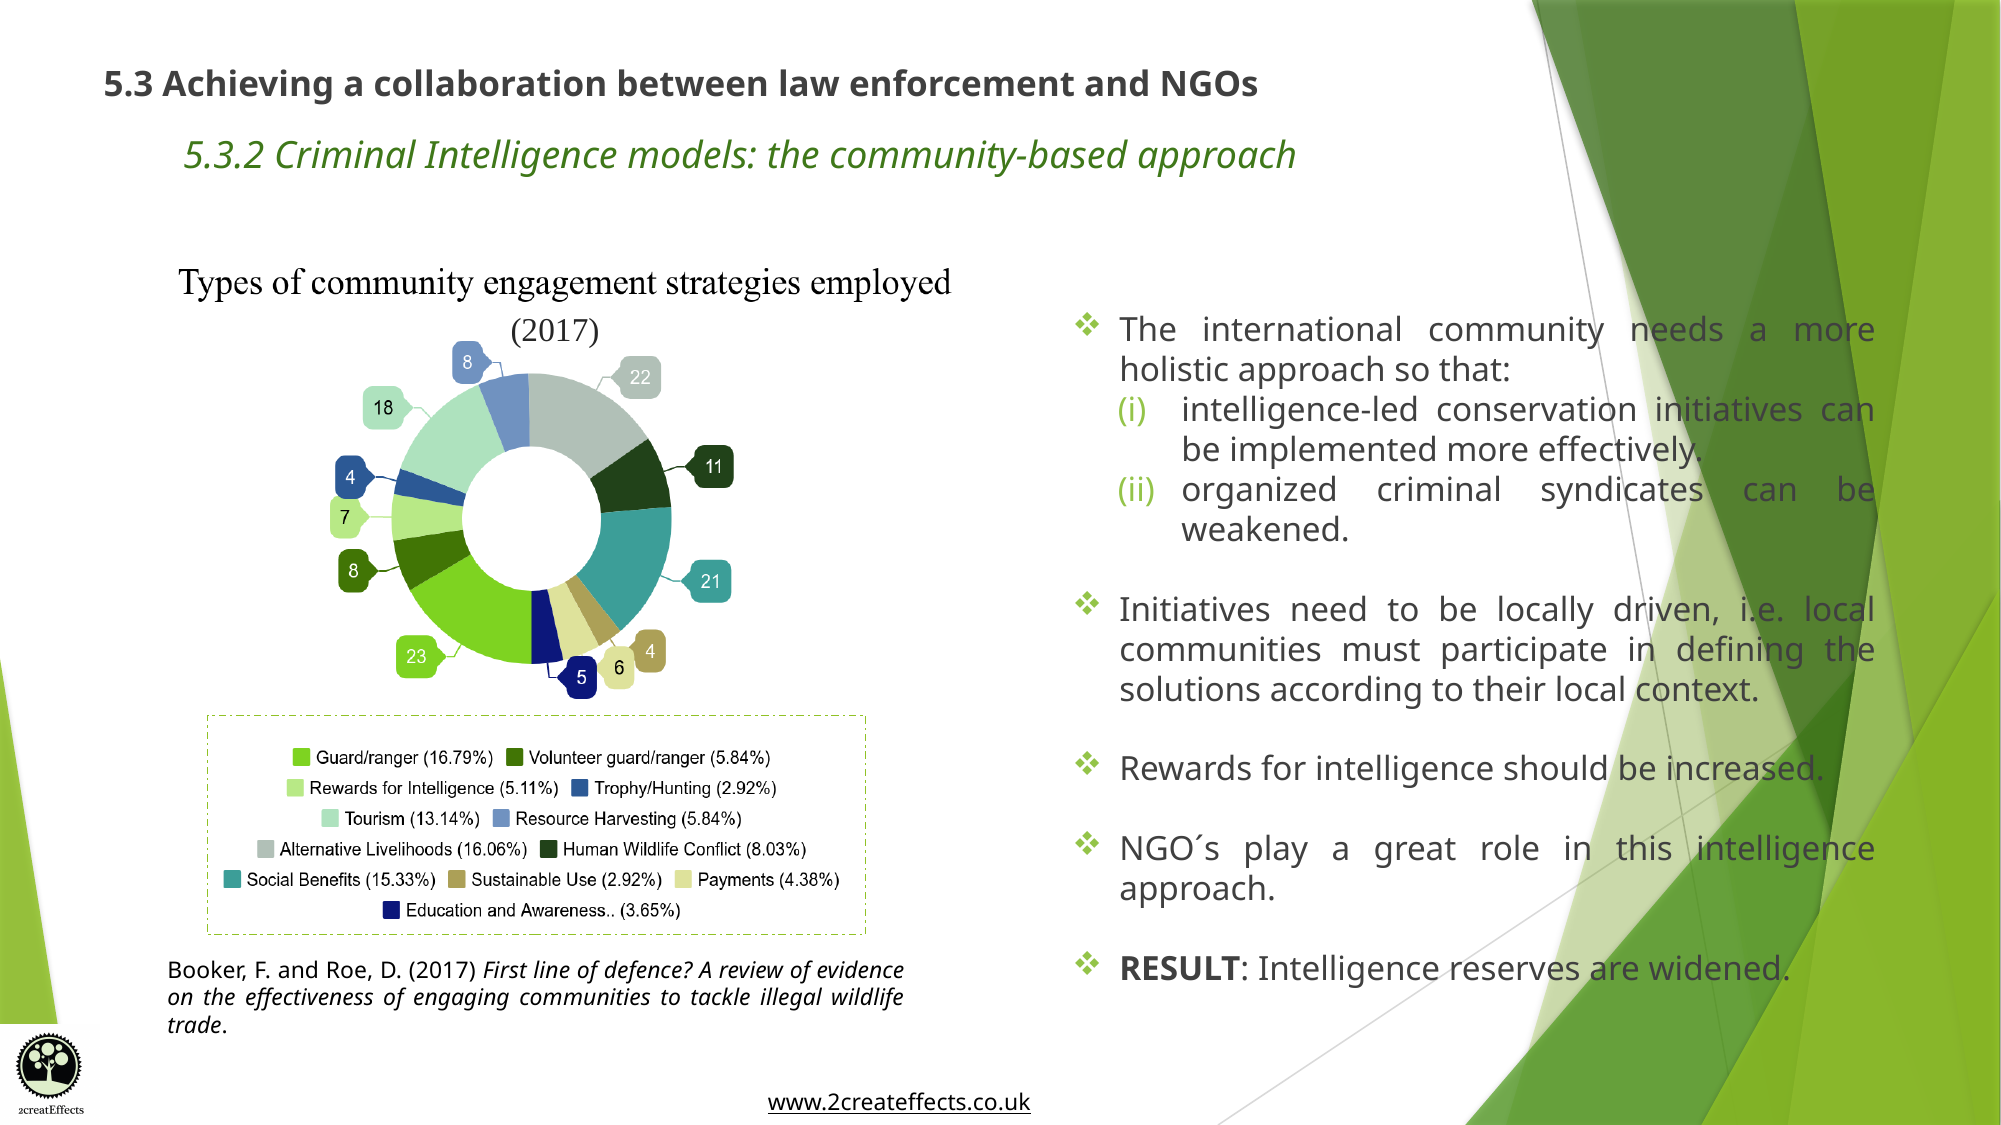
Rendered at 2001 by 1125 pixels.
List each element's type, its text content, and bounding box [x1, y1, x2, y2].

text_box The international community needs a more holistic approach so that: intelligence-led conservation initiatives can be implemented more effectively. organized criminal syndicates can be weakened. Initiatives need to be locally driven, i.e. local communities must participate in defining the solutions according to their local context. Rewards for intelligence should be increased. NGO´s play a great role in this intelligence approach. RESULT: Intelligence reserves are widened. [1057, 301, 1892, 995]
text_box 5.3.2 Criminal Intelligence models: the community-based approach [168, 123, 1702, 184]
picture [167, 222, 959, 934]
picture [0, 1024, 101, 1125]
text_box 5.3 Achieving a collaboration between law enforcement and NGOs [88, 53, 1648, 154]
text_box www.2createffects.co.uk [753, 1080, 1052, 1125]
text_box Booker, F. and Roe, D. (2017) First line of defence? A review of evidence on the effectiveness of engaging communities to tackle illegal wildlife trade. [152, 948, 920, 1073]
